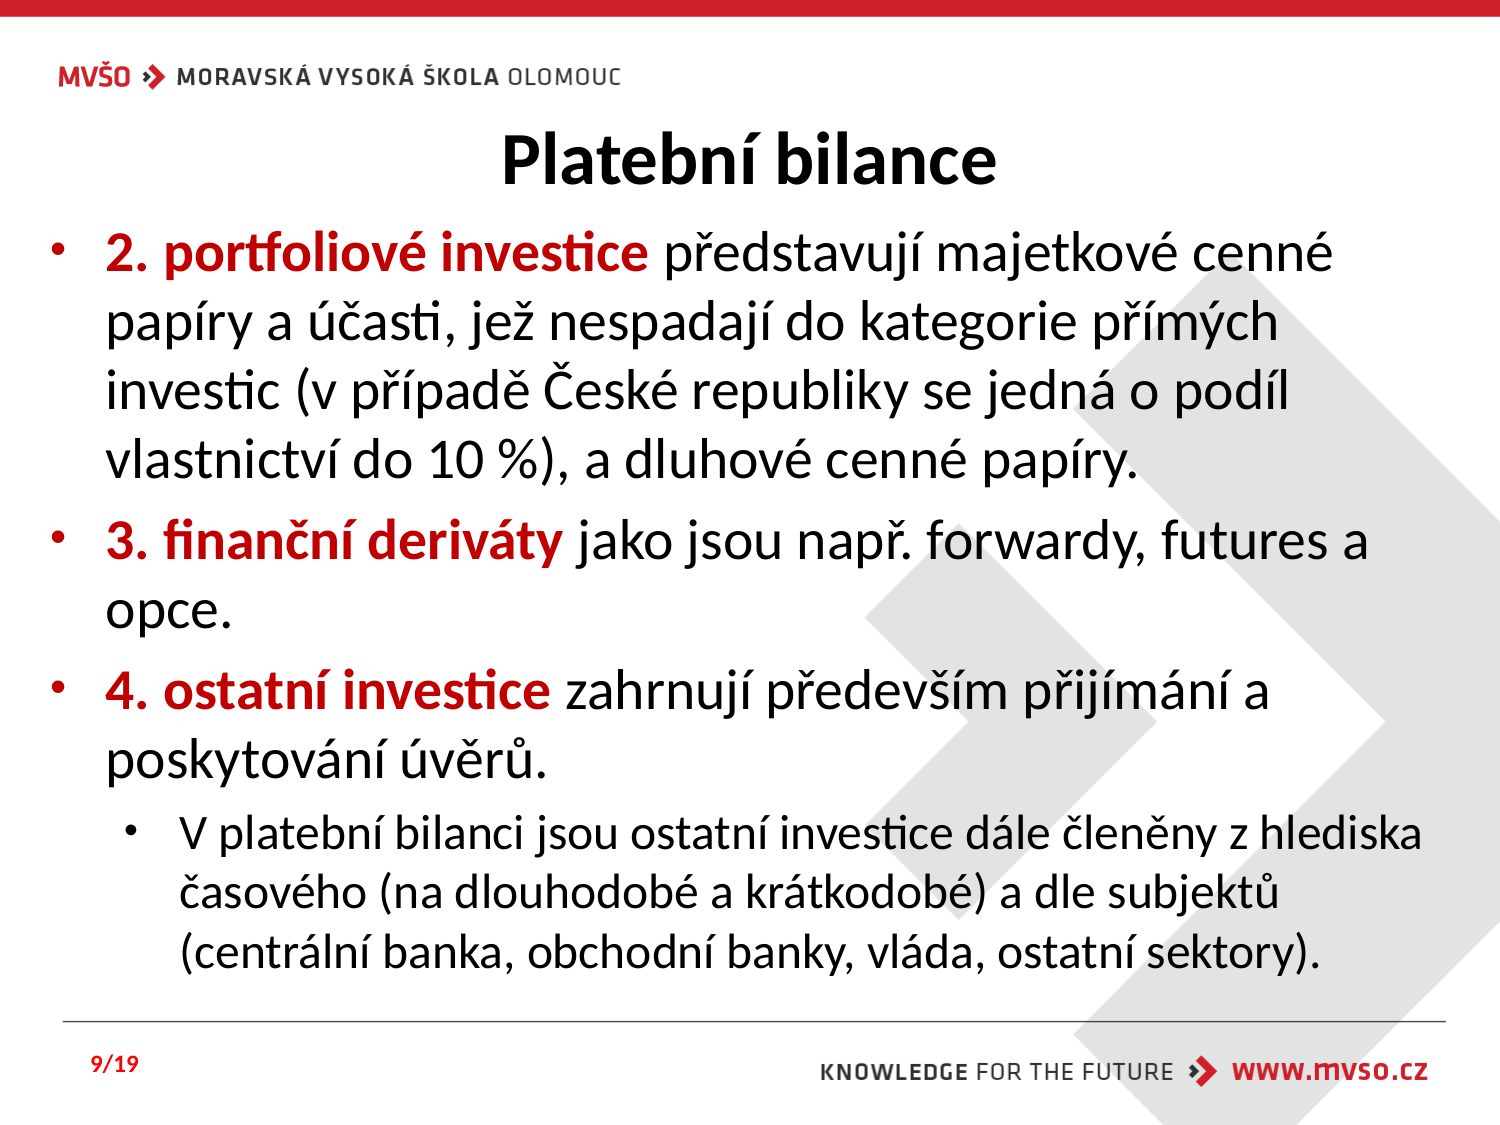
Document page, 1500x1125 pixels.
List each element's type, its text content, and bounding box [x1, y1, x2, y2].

text_box 9/19 [74, 1040, 213, 1085]
title Platební bilance [75, 60, 1425, 206]
picture [0, 0, 1500, 1125]
list 2. portfoliové investice představují majetkové cenné papíry a účasti, jež nespadají do kategorie přímých investic (v případě České republiky se jedná o podíl vlastnictví do 10 %), a dluhové cenné papíry. 3. finanční deriváty jako jsou např. forwardy, futures a opce. 4. ostatní investice zahrnují především přijímání a poskytování úvěrů. V platební bilanci jsou ostatní investice dále členěny z hlediska časového (na dlouhodobé a krátkodobé) a dle subjektů (centrální banka, obchodní banky, vláda, ostatní sektory). [34, 206, 1453, 1041]
